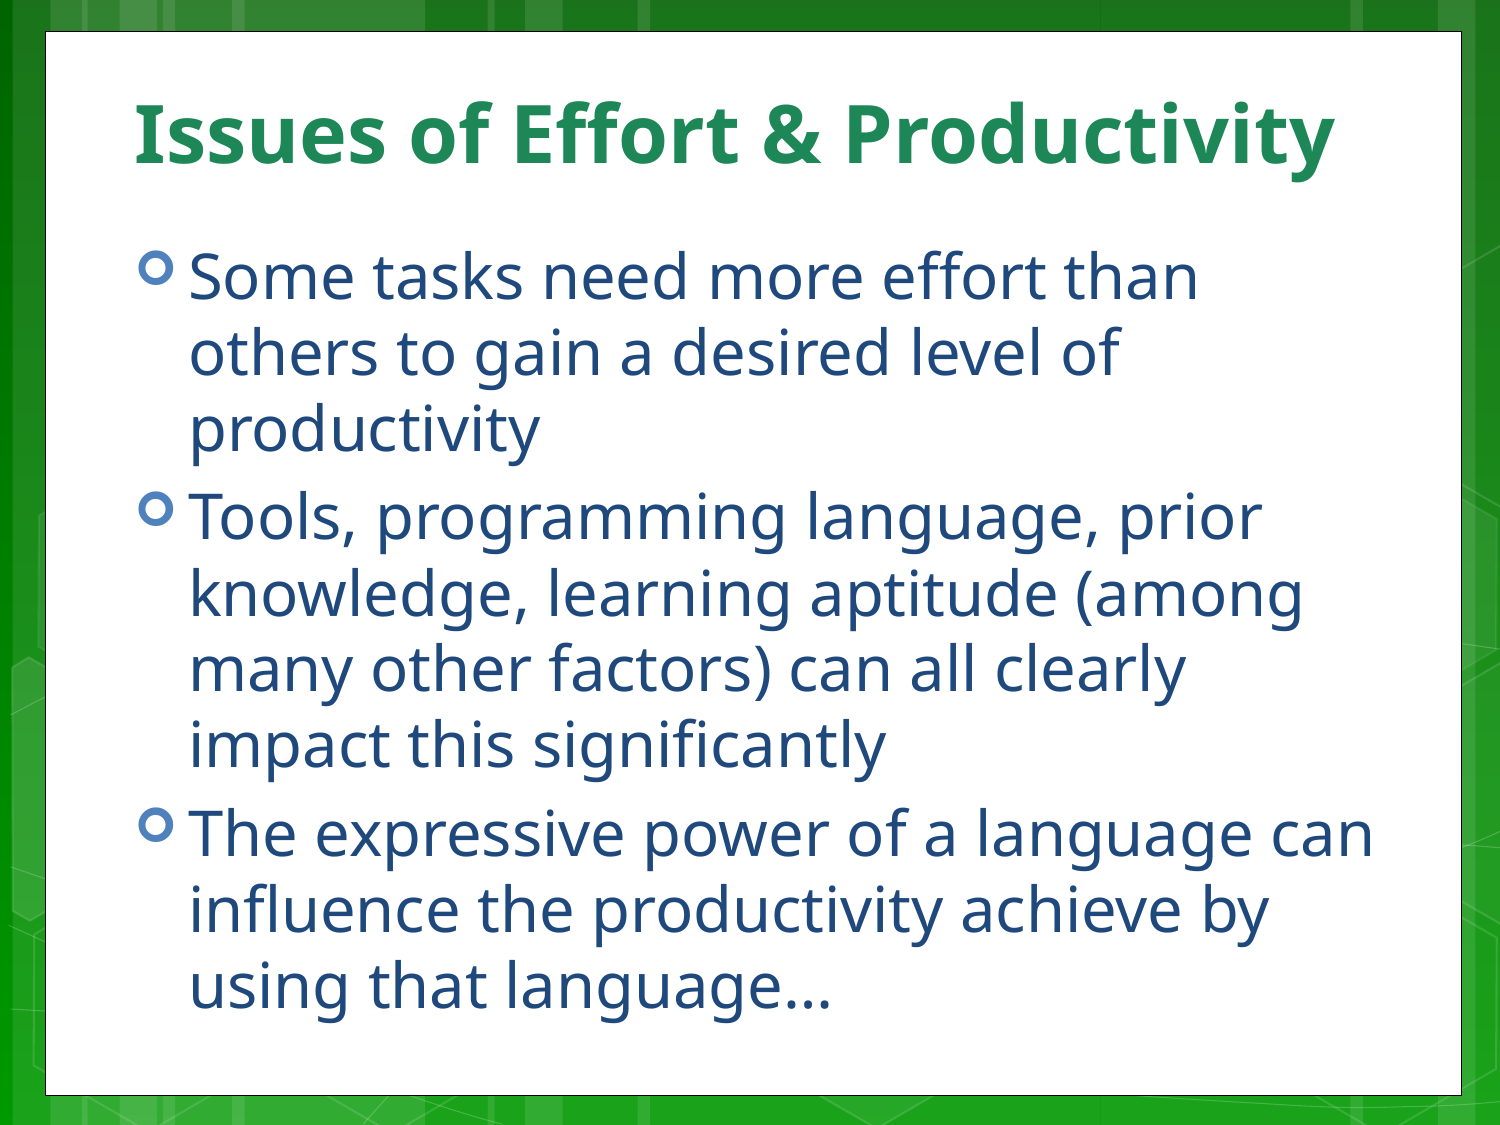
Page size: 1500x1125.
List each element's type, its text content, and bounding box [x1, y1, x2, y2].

title Issues of Effort & Productivity [119, 73, 1383, 188]
list Some tasks need more effort than others to gain a desired level of productivity Tools, programming language, prior knowledge, learning aptitude (among many other factors) can all clearly impact this significantly The expressive power of a language can influence the productivity achieve by using that language… [119, 228, 1421, 1030]
